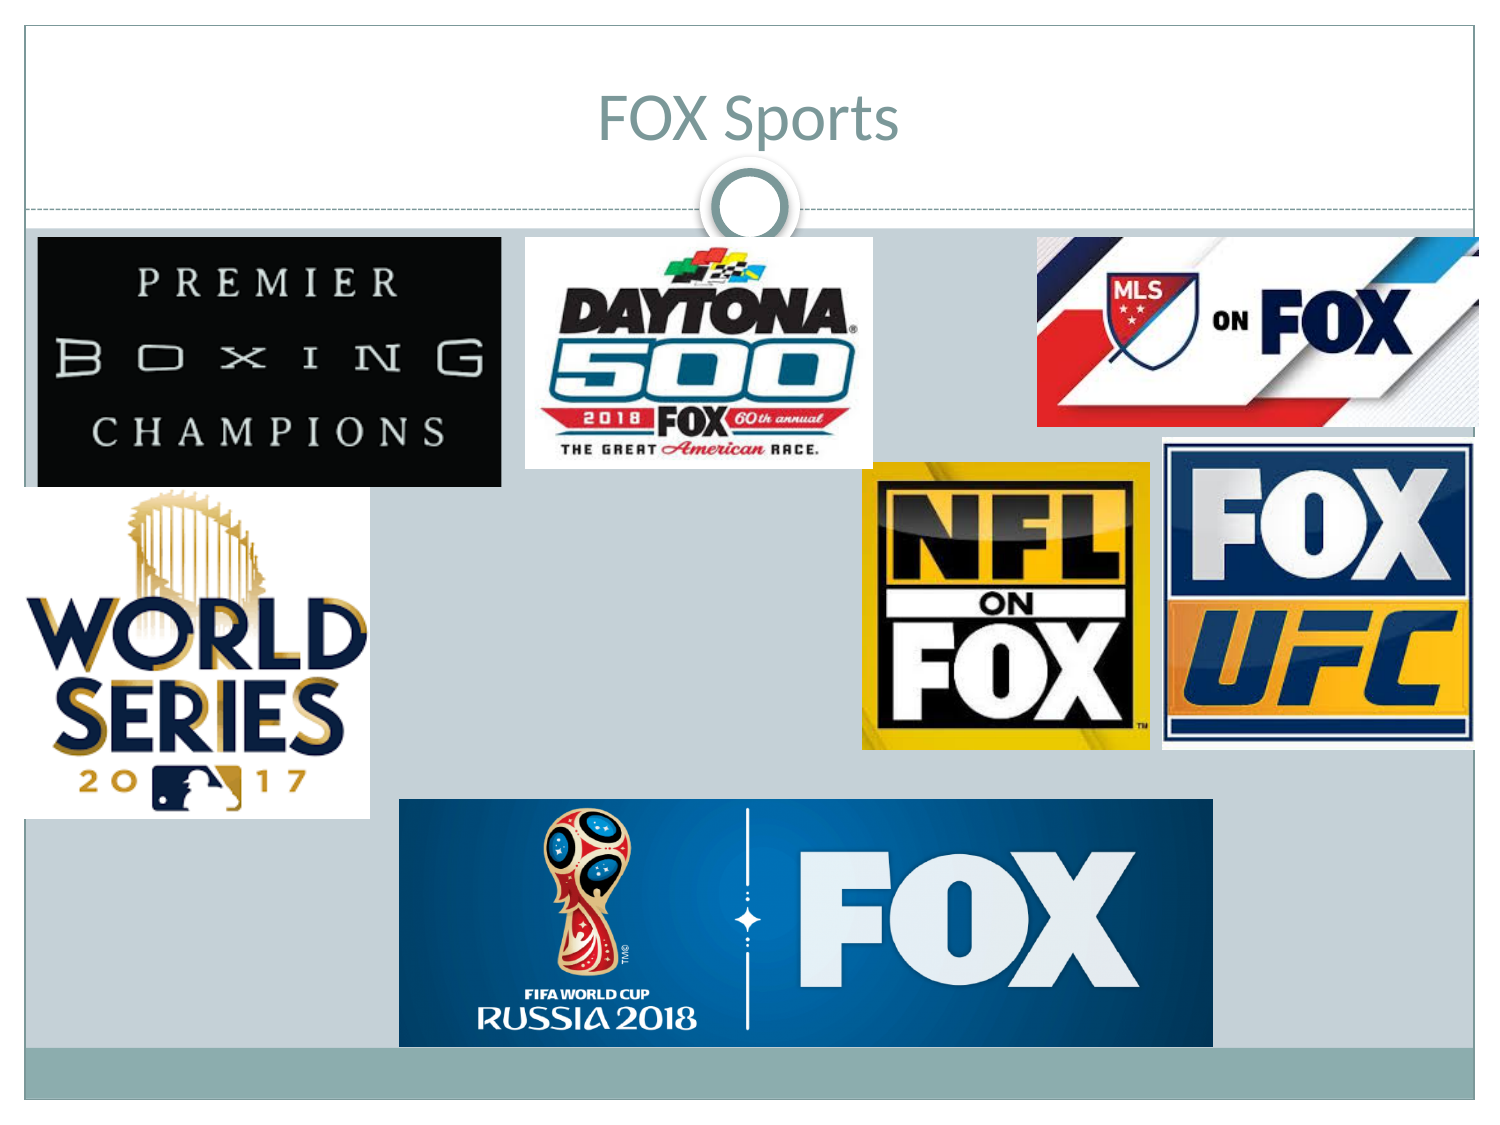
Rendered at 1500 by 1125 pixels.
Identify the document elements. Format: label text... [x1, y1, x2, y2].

picture [1037, 237, 1479, 428]
title FOX Sports [49, 37, 1450, 162]
picture [399, 799, 1213, 1048]
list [37, 237, 502, 488]
picture [1162, 437, 1476, 751]
picture [524, 237, 1151, 751]
picture [24, 487, 371, 820]
